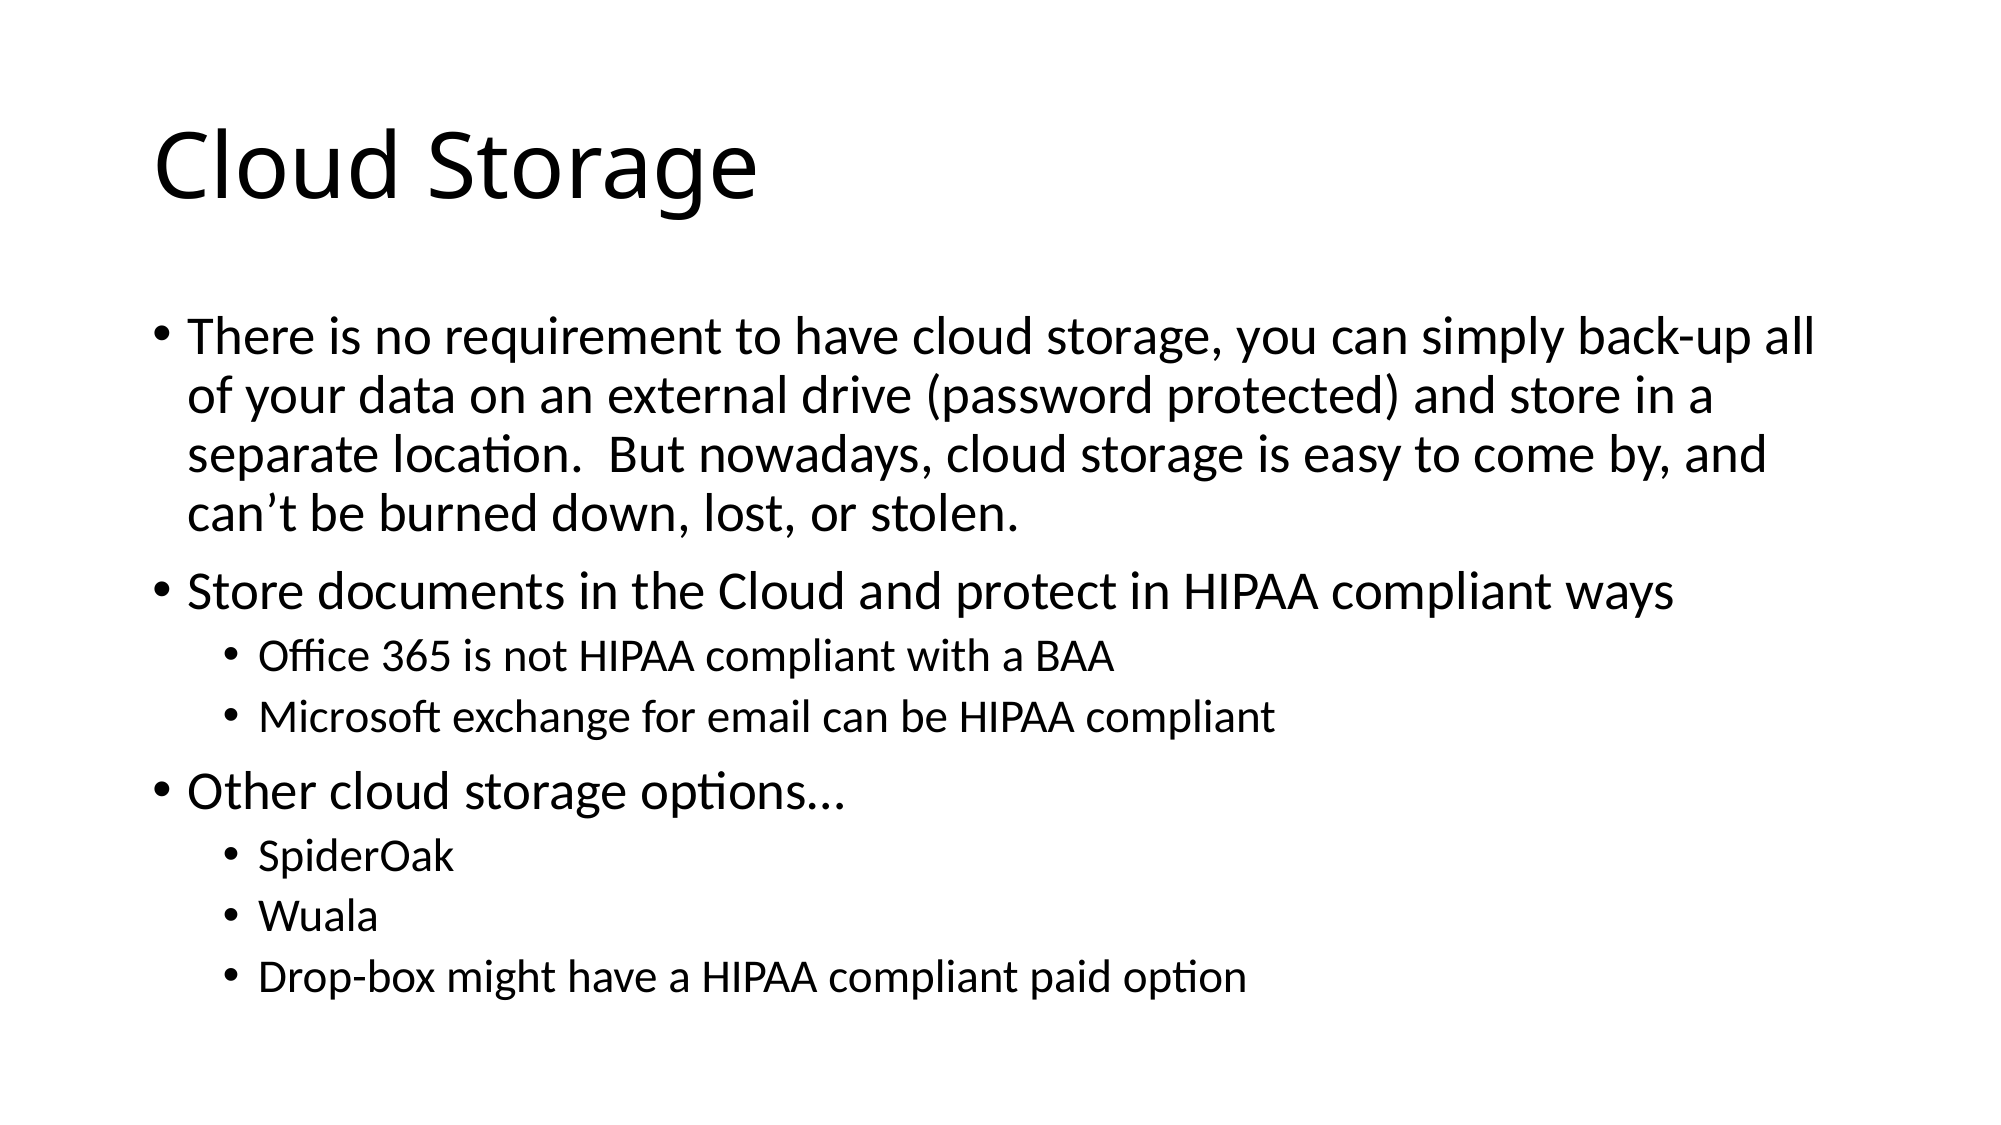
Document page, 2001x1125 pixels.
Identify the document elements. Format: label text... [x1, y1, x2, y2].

list There is no requirement to have cloud storage, you can simply back-up all of your data on an external drive (password protected) and store in a separate location. But nowadays, cloud storage is easy to come by, and can’t be burned down, lost, or stolen. Store documents in the Cloud and protect in HIPAA compliant ways Office 365 is not HIPAA compliant with a BAA Microsoft exchange for email can be HIPAA compliant Other cloud storage options… SpiderOak Wuala Drop-box might have a HIPAA compliant paid option [137, 299, 1863, 1014]
title Cloud Storage [137, 59, 1863, 278]
